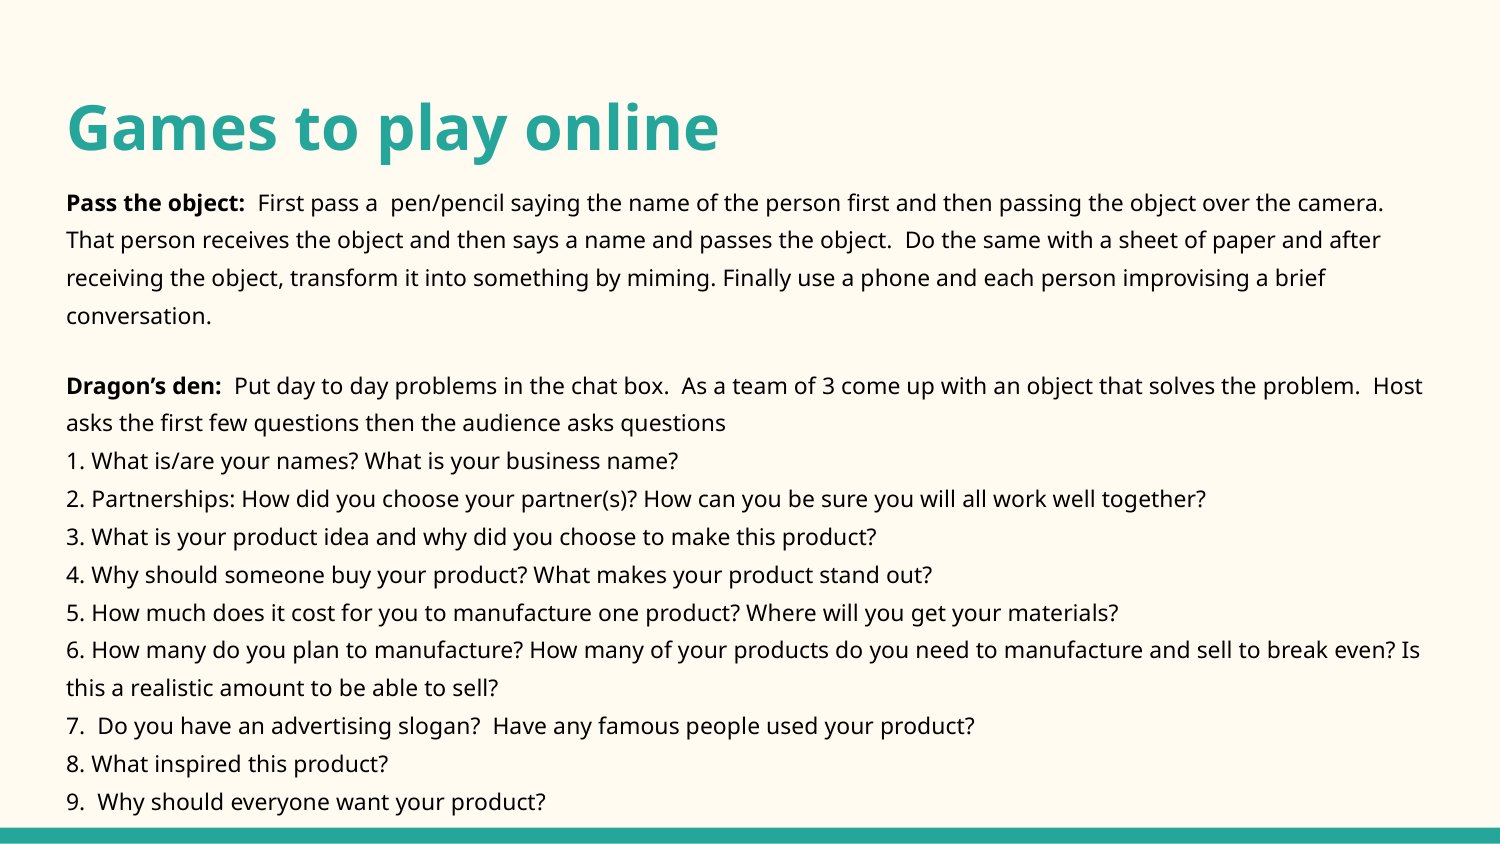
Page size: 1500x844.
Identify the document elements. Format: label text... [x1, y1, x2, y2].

list Pass the object: First pass a pen/pencil saying the name of the person first and then passing the object over the camera. That person receives the object and then says a name and passes the object. Do the same with a sheet of paper and after receiving the object, transform it into something by miming. Finally use a phone and each person improvising a brief conversation. Dragon’s den: Put day to day problems in the chat box. As a team of 3 come up with an object that solves the problem. Host asks the first few questions then the audience asks questions 1. What is/are your names? What is your business name? 2. Partnerships: How did you choose your partner(s)? How can you be sure you will all work well together? 3. What is your product idea and why did you choose to make this product? 4. Why should someone buy your product? What makes your product stand out? 5. How much does it cost for you to manufacture one product? Where will you get your materials? 6. How many do you plan to manufacture? How many of your products do you need to manufacture and sell to break even? Is this a realistic amount to be able to sell? 7. Do you have an advertising slogan? Have any famous people used your product? 8. What inspired this product? 9. Why should everyone want your product? [51, 162, 1449, 750]
title Games to play online [51, 72, 1449, 162]
